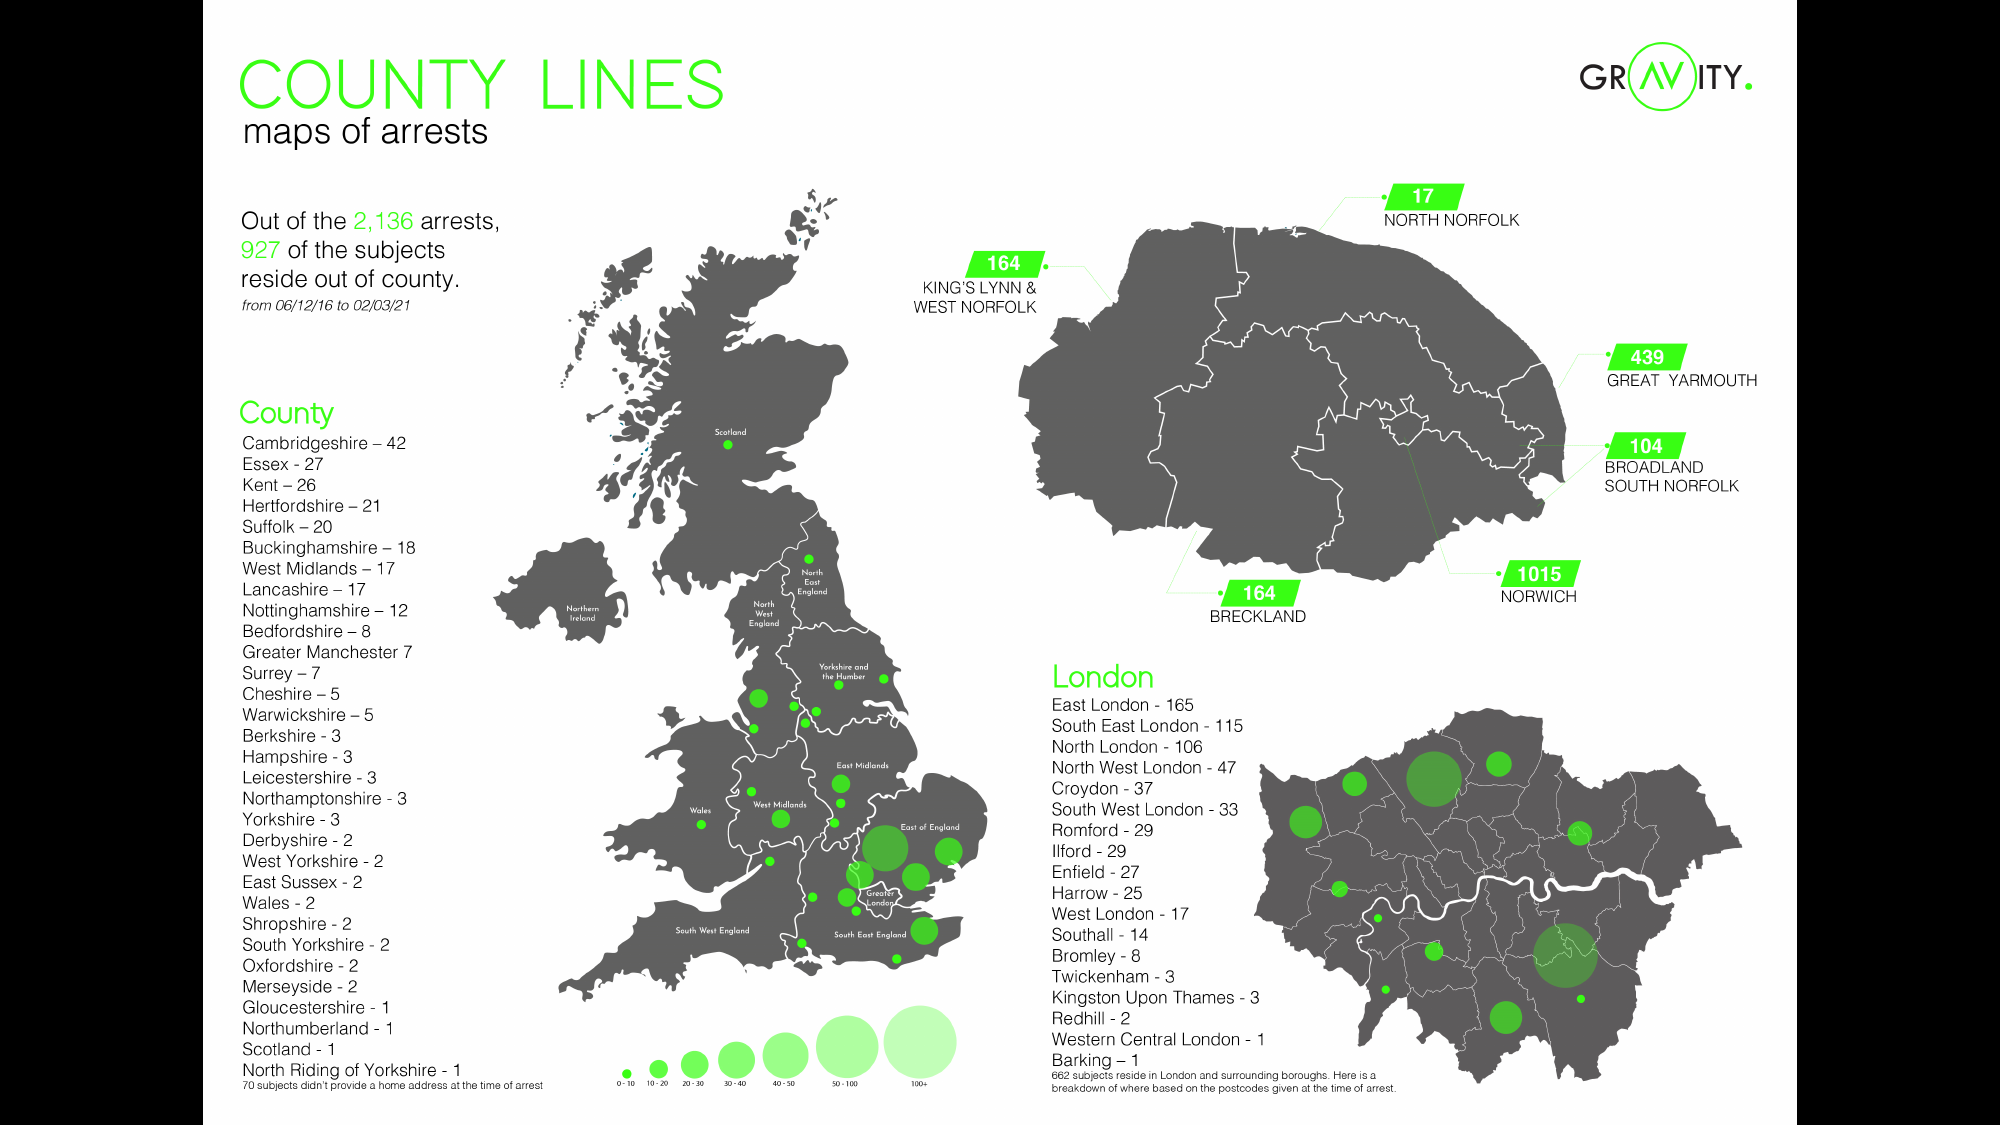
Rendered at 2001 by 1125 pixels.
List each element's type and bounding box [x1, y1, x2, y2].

list [203, 0, 1797, 1125]
